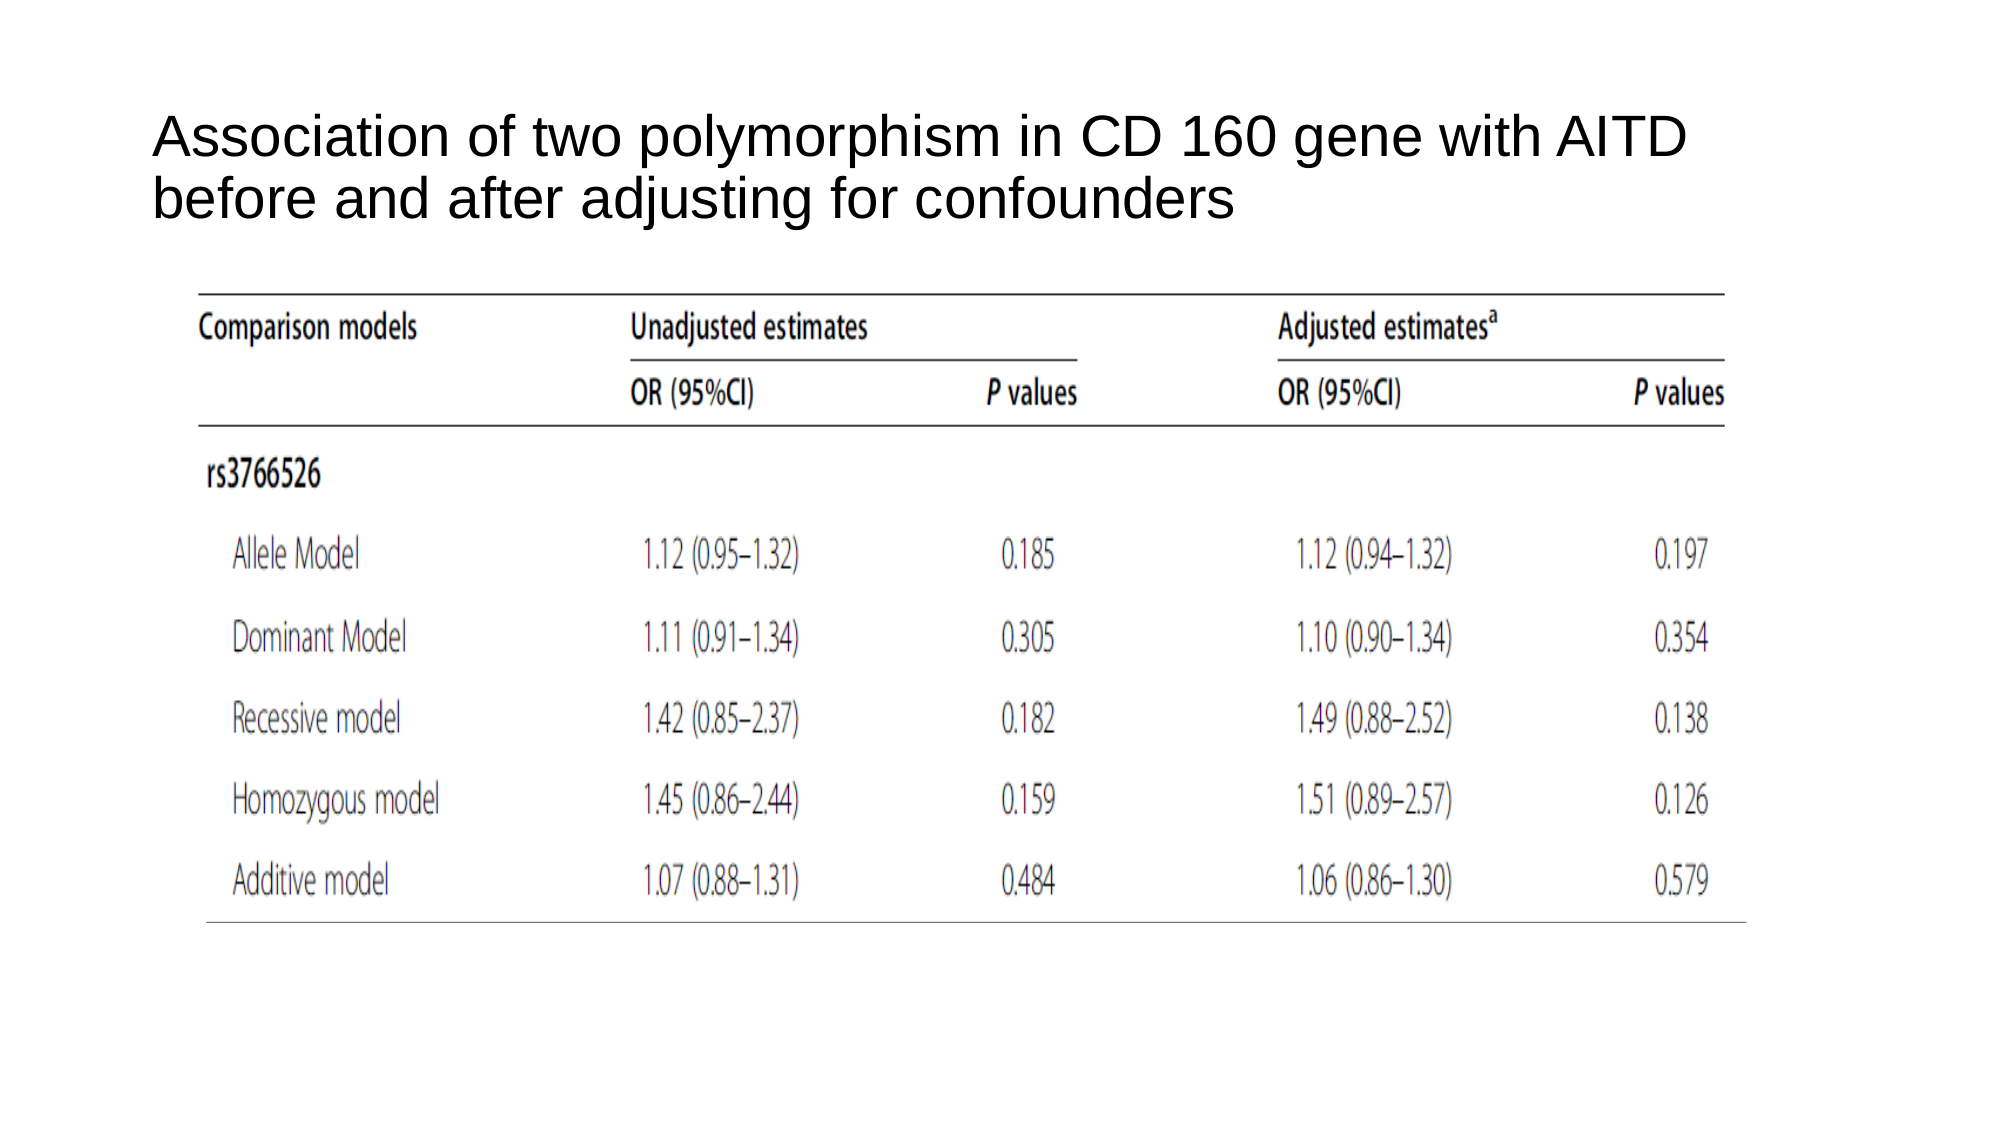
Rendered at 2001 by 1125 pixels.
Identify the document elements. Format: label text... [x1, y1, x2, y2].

picture [190, 441, 1748, 923]
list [195, 292, 1732, 427]
title Association of two polymorphism in CD 160 gene with AITD before and after adjusting for confounders [137, 59, 1863, 278]
